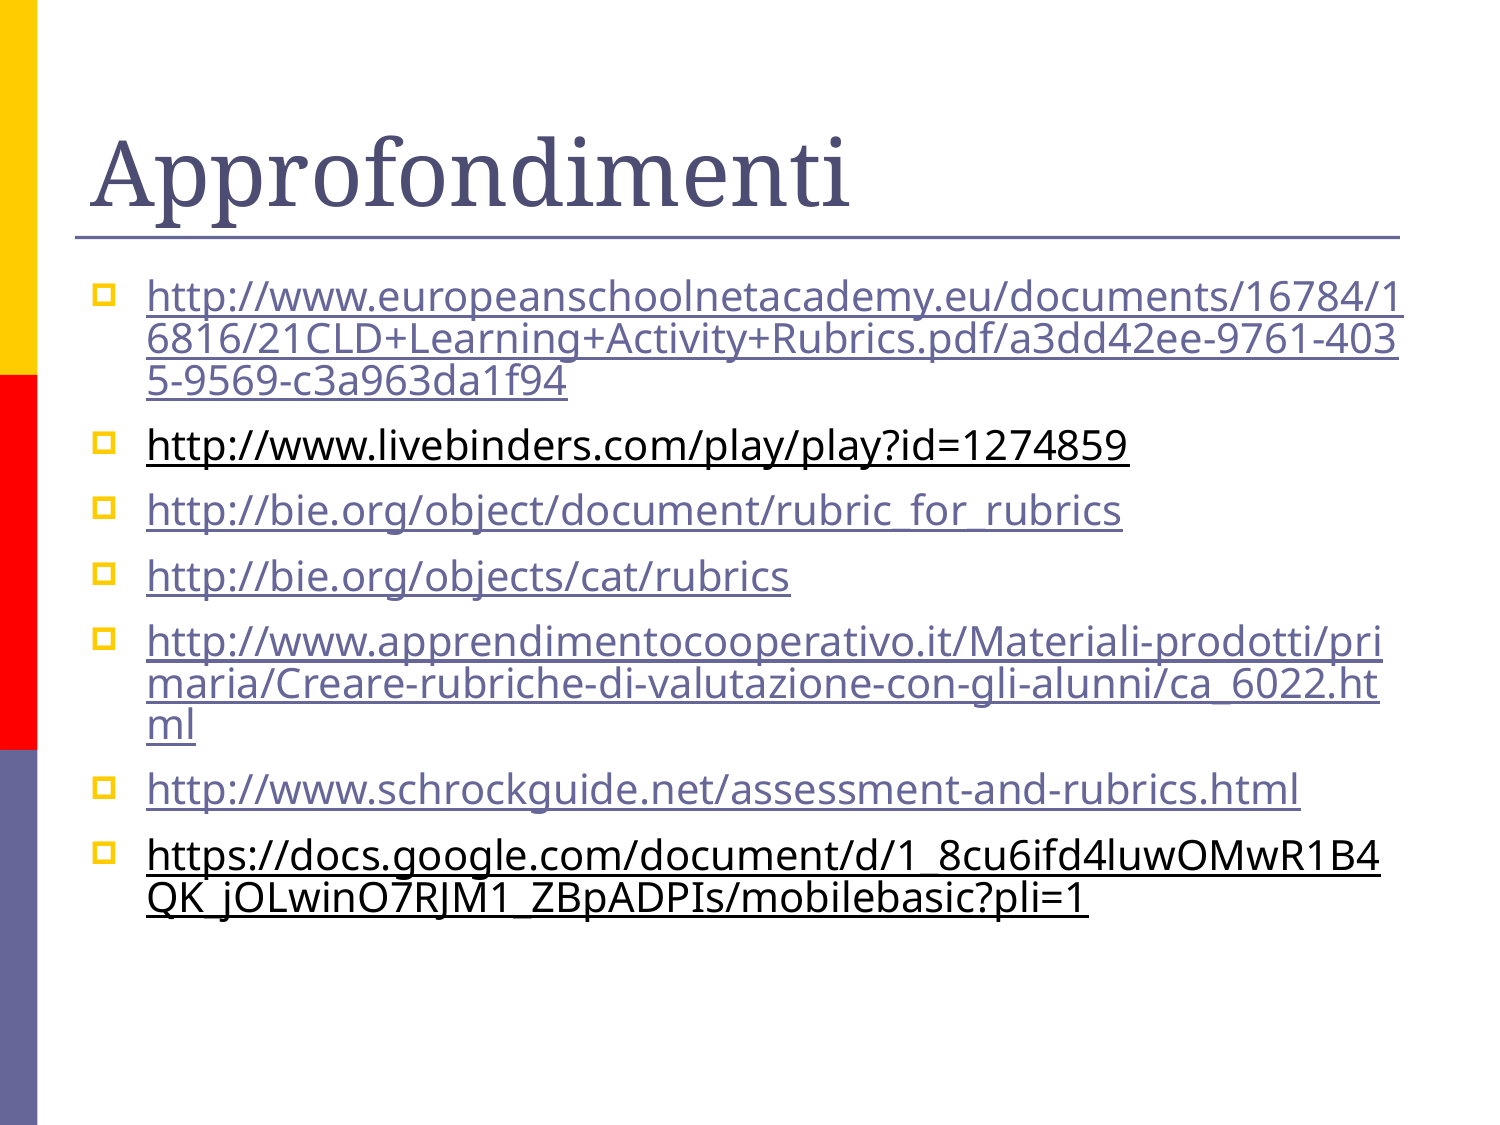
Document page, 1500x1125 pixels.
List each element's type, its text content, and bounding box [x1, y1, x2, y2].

title Approfondimenti [74, 45, 1426, 233]
list http://www.europeanschoolnetacademy.eu/documents/16784/16816/21CLD+Learning+Activity+Rubrics.pdf/a3dd42ee-9761-4035-9569-c3a963da1f94 http://www.livebinders.com/play/play?id=1274859 http://bie.org/object/document/rubric_for_rubrics http://bie.org/objects/cat/rubrics http://www.apprendimentocooperativo.it/Materiali-prodotti/primaria/Creare-rubriche-di-valutazione-con-gli-alunni/ca_6022.html http://www.schrockguide.net/assessment-and-rubrics.html https://docs.google.com/document/d/1_8cu6ifd4luwOMwR1B4QK_jOLwinO7RJM1_ZBpADPIs/mobilebasic?pli=1 [74, 262, 1426, 1006]
